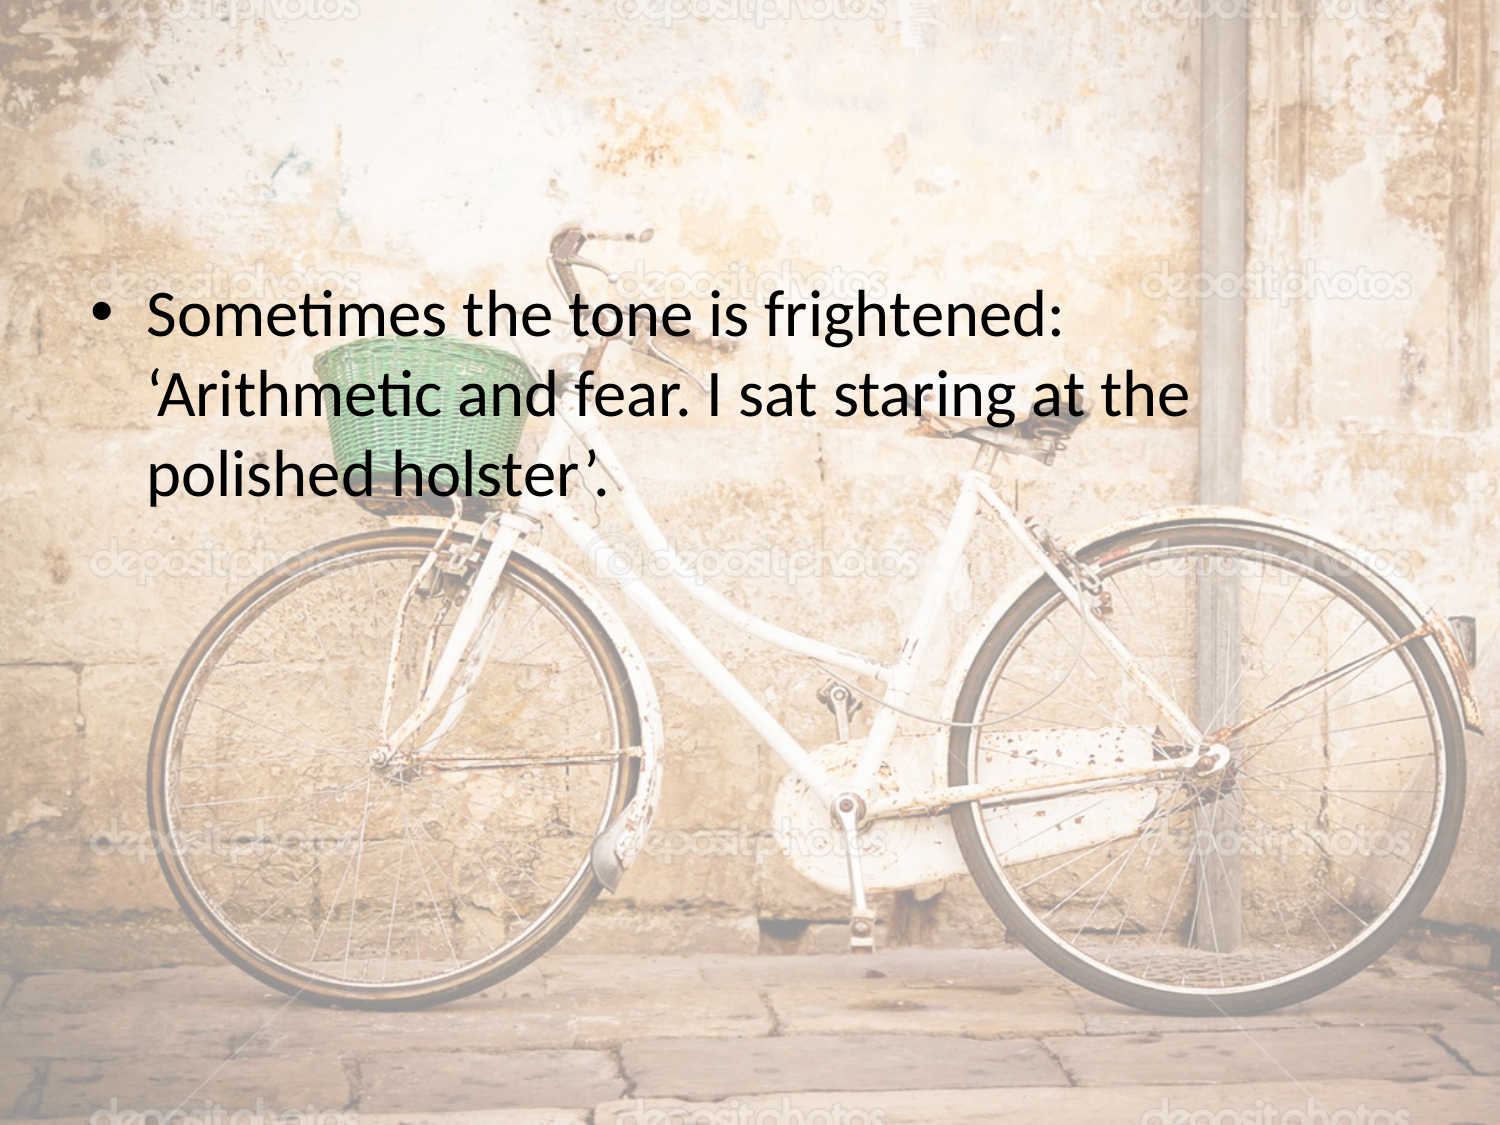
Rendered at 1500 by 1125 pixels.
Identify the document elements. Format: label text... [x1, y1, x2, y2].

list Sometimes the tone is frightened: ‘Arithmetic and fear. I sat staring at the polished holster’. [75, 262, 1425, 1005]
